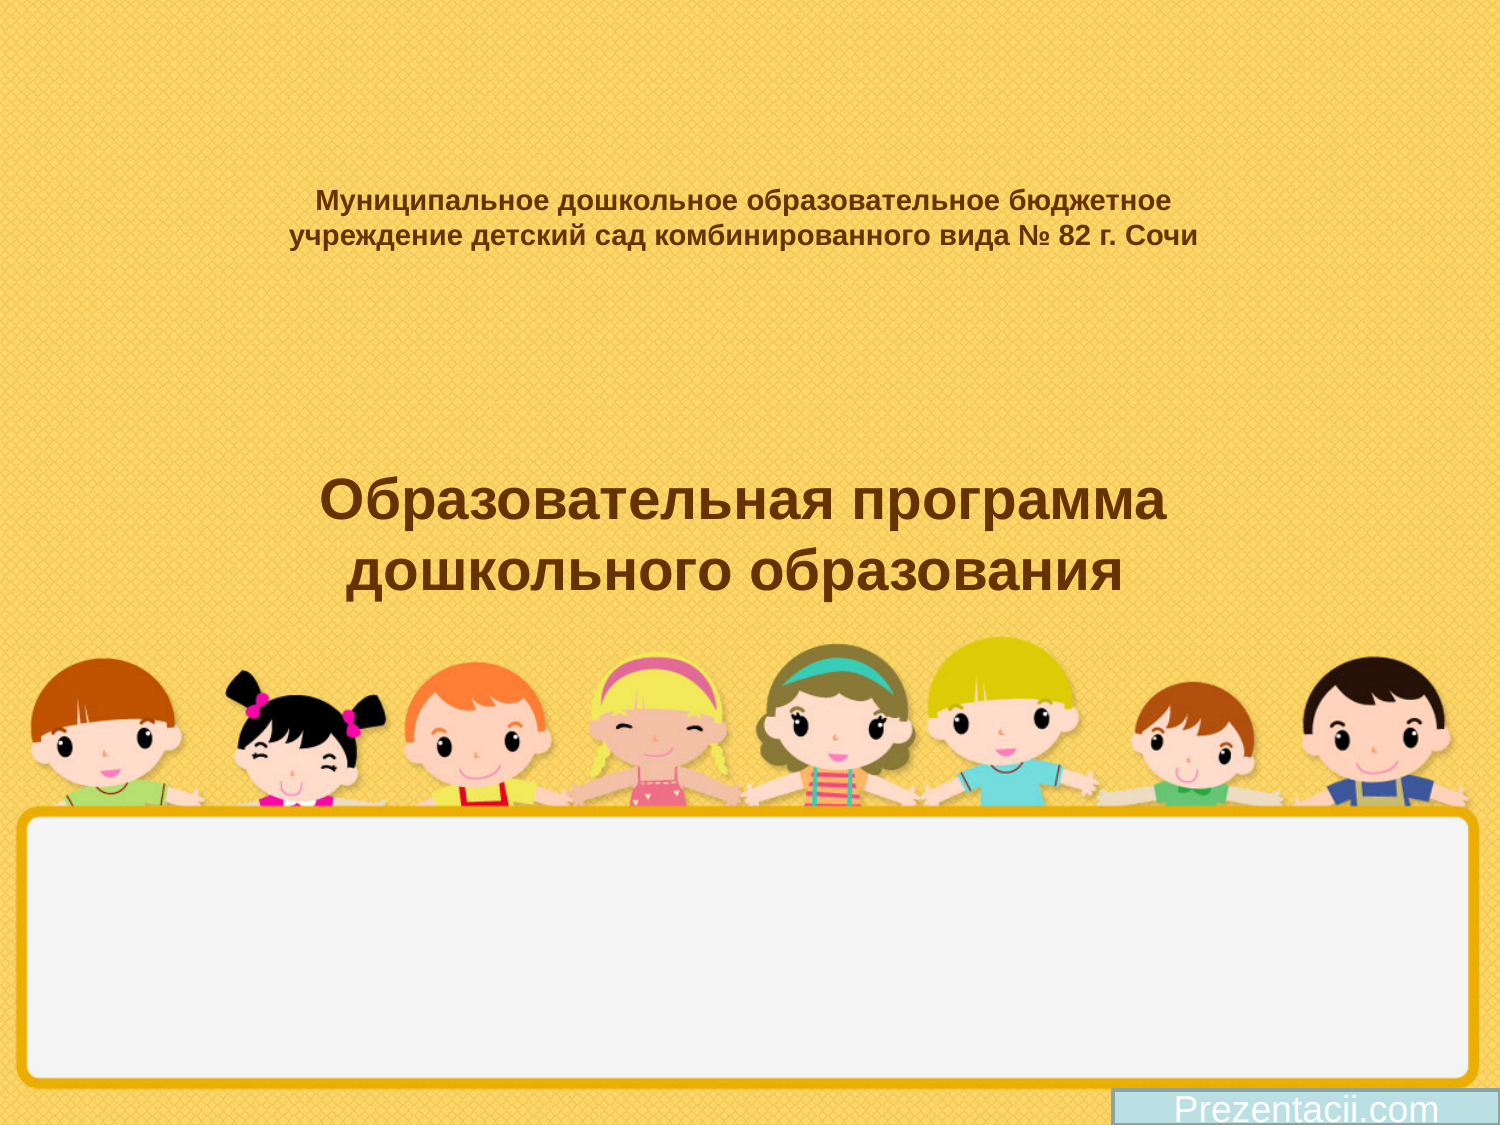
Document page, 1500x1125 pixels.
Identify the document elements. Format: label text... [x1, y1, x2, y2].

text_box Prezentacii.com [1111, 1088, 1500, 1125]
title Муниципальное дошкольное образовательное бюджетное учреждение детский сад комбинированного вида № 82 г. Сочи Образовательная программа дошкольного образования [265, 77, 1223, 740]
picture [0, 0, 1500, 1125]
